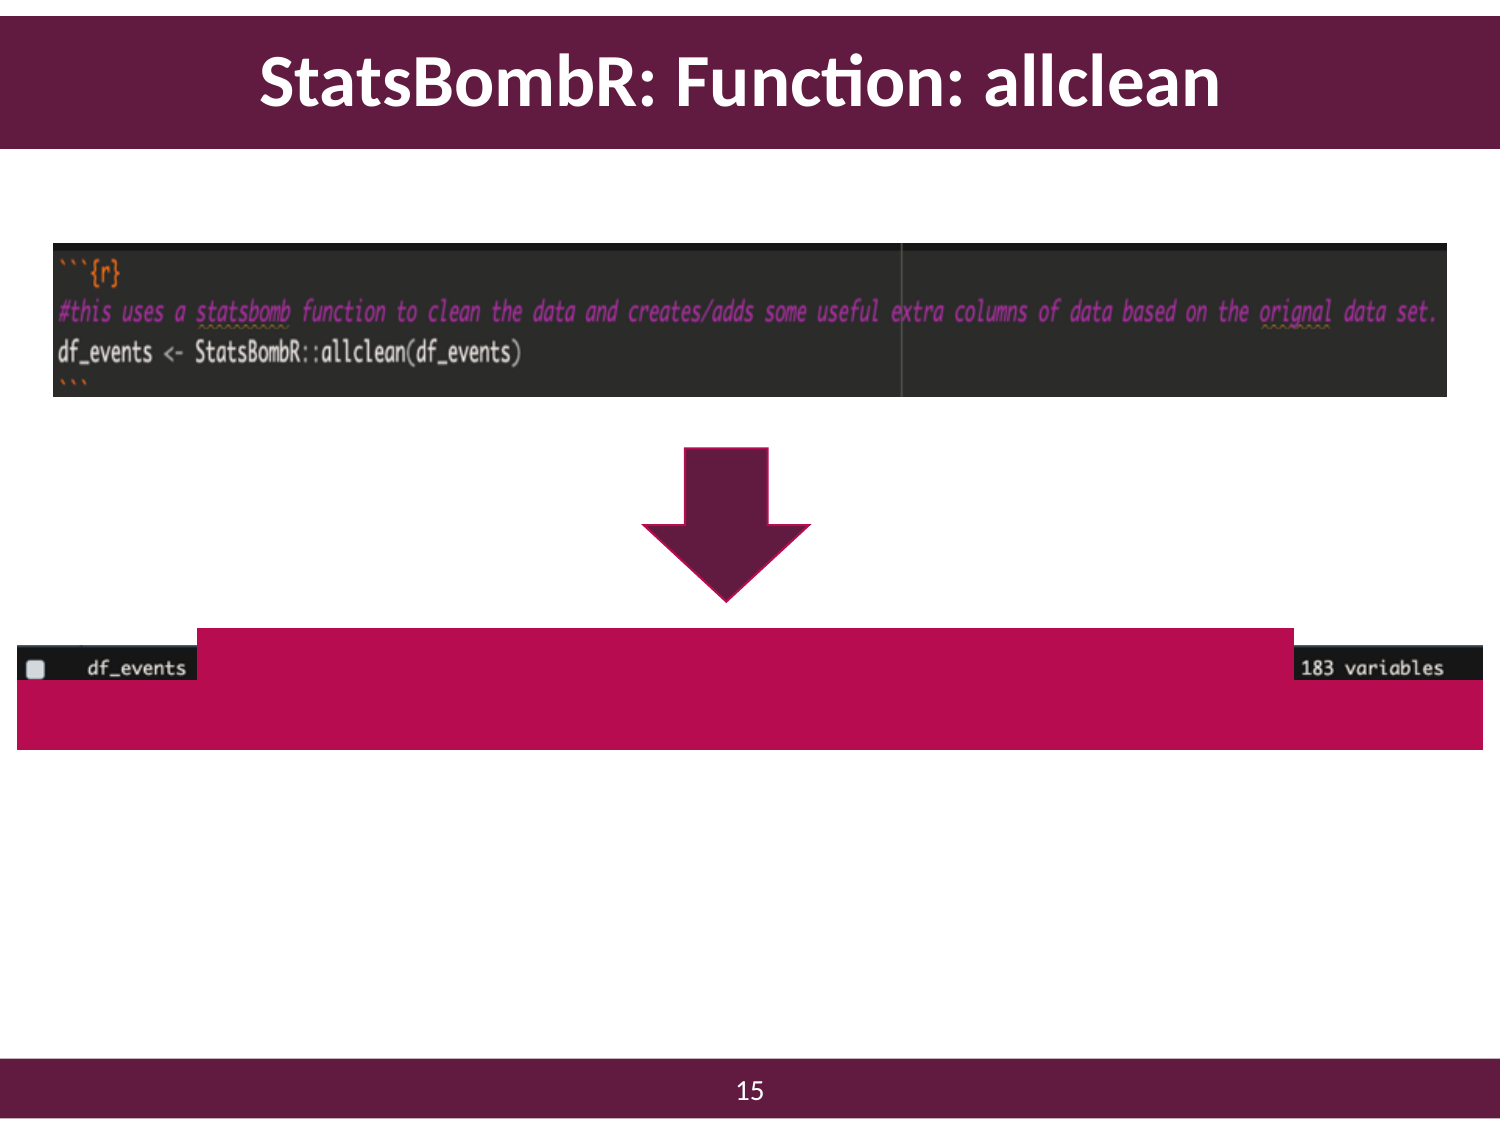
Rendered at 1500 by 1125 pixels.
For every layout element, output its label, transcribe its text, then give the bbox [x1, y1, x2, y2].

title StatsBombR: Function: allclean [0, 16, 1500, 149]
slide_number 14 [0, 1058, 1500, 1119]
text_box [641, 447, 812, 604]
picture [17, 645, 1483, 749]
picture [53, 243, 1447, 397]
text_box [197, 628, 1294, 645]
